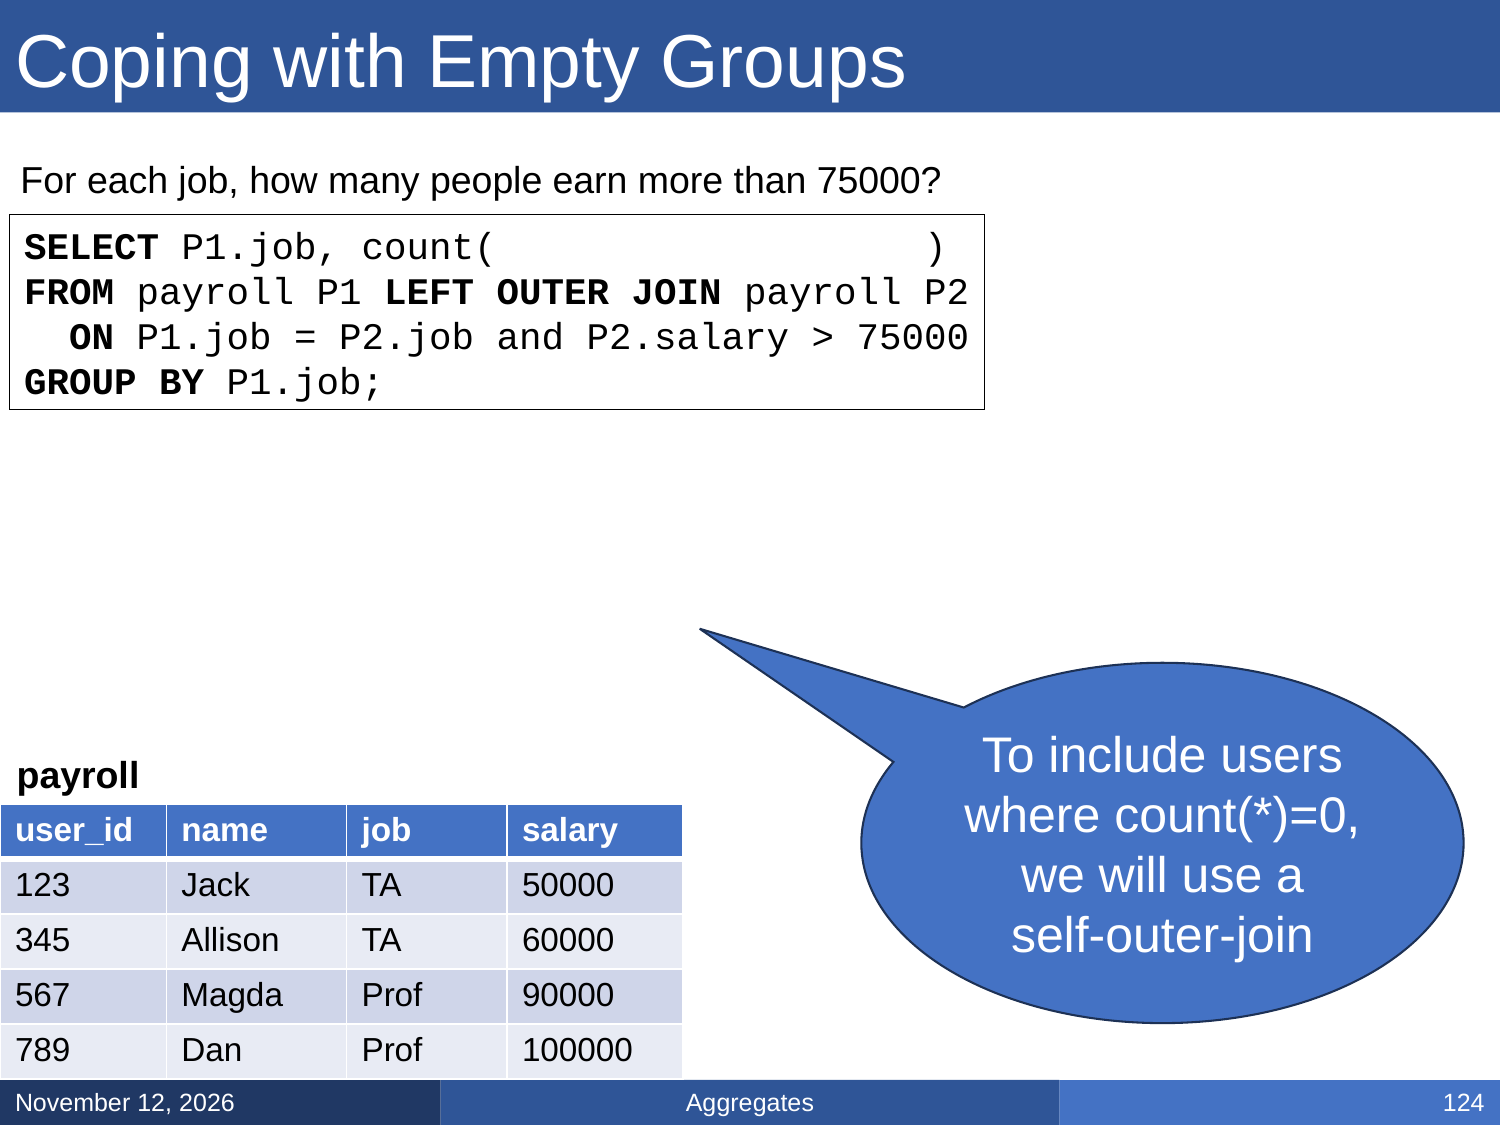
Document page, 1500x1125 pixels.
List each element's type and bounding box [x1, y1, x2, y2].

table_cell [1, 970, 166, 1023]
text_box [1, 743, 155, 803]
table_cell [508, 970, 682, 1023]
table_cell [1, 915, 166, 968]
table_header [347, 805, 506, 856]
text_box [9, 214, 985, 410]
text_box [5, 148, 957, 209]
slide_number [1162, 1079, 1500, 1125]
table_cell [167, 970, 346, 1023]
table_header [167, 805, 346, 856]
table_cell [508, 862, 682, 913]
table_cell [347, 970, 506, 1023]
table_cell [347, 1025, 506, 1078]
slide_number [0, 1080, 338, 1125]
table_cell [167, 862, 346, 913]
table_cell [167, 915, 346, 968]
table_cell [508, 915, 682, 968]
footer [496, 1079, 1004, 1125]
table_cell [508, 1025, 682, 1078]
table_header [508, 805, 682, 856]
title [0, 0, 1500, 112]
table_cell [1, 1025, 166, 1078]
table_cell [1, 862, 166, 913]
text_box [699, 627, 1465, 1025]
table_header [1, 805, 166, 856]
table_cell [167, 1025, 346, 1078]
table_cell [347, 915, 506, 968]
table_cell [347, 862, 506, 913]
